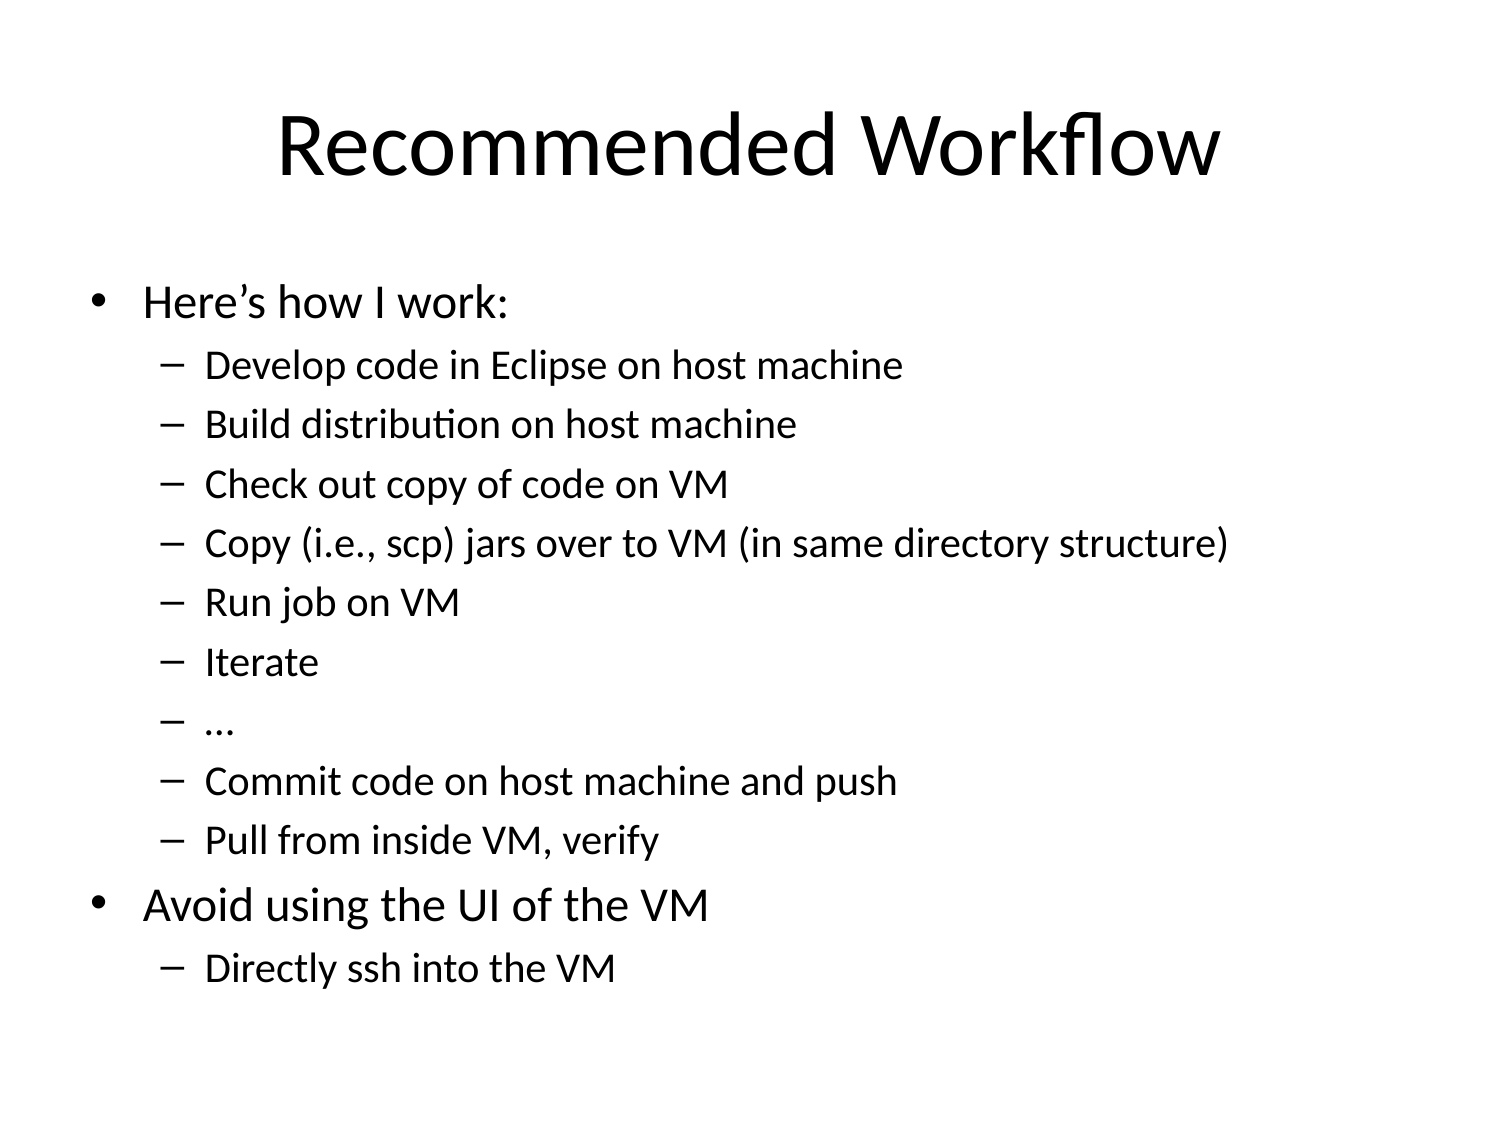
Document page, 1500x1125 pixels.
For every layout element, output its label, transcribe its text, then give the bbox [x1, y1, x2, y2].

list Here’s how I work: Develop code in Eclipse on host machine Build distribution on host machine Check out copy of code on VM Copy (i.e., scp) jars over to VM (in same directory structure) Run job on VM Iterate … Commit code on host machine and push Pull from inside VM, verify Avoid using the UI of the VM Directly ssh into the VM [75, 262, 1425, 1005]
title Recommended Workflow [75, 45, 1425, 233]
